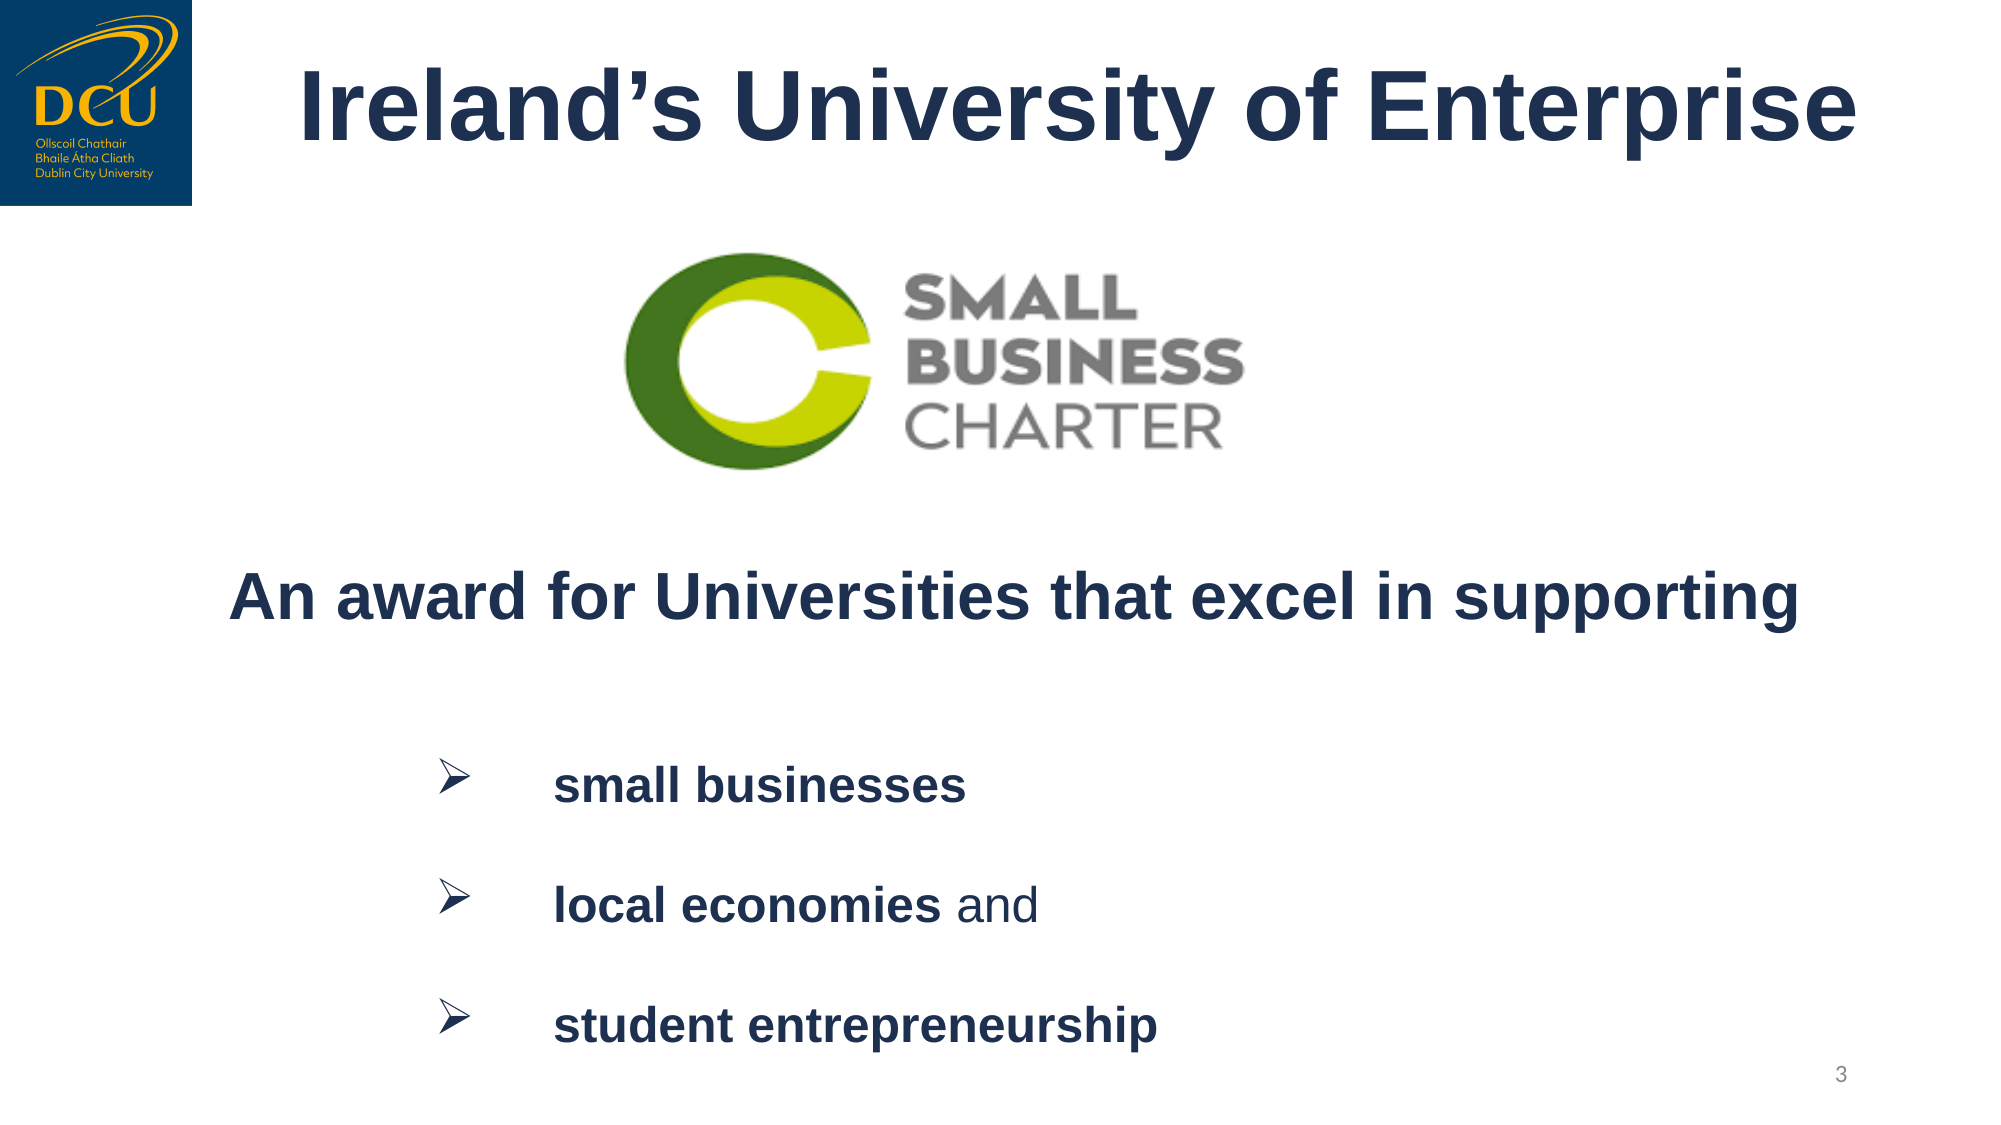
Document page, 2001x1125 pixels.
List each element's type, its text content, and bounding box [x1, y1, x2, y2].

picture [575, 205, 1294, 520]
slide_number 3 [1412, 1061, 1863, 1103]
text_box An award for Universities that excel in supporting small businesses local economies and student entrepreneurship [213, 545, 1887, 1061]
picture [0, 0, 193, 206]
text_box Ireland’s University of Enterprise [243, 32, 1916, 168]
